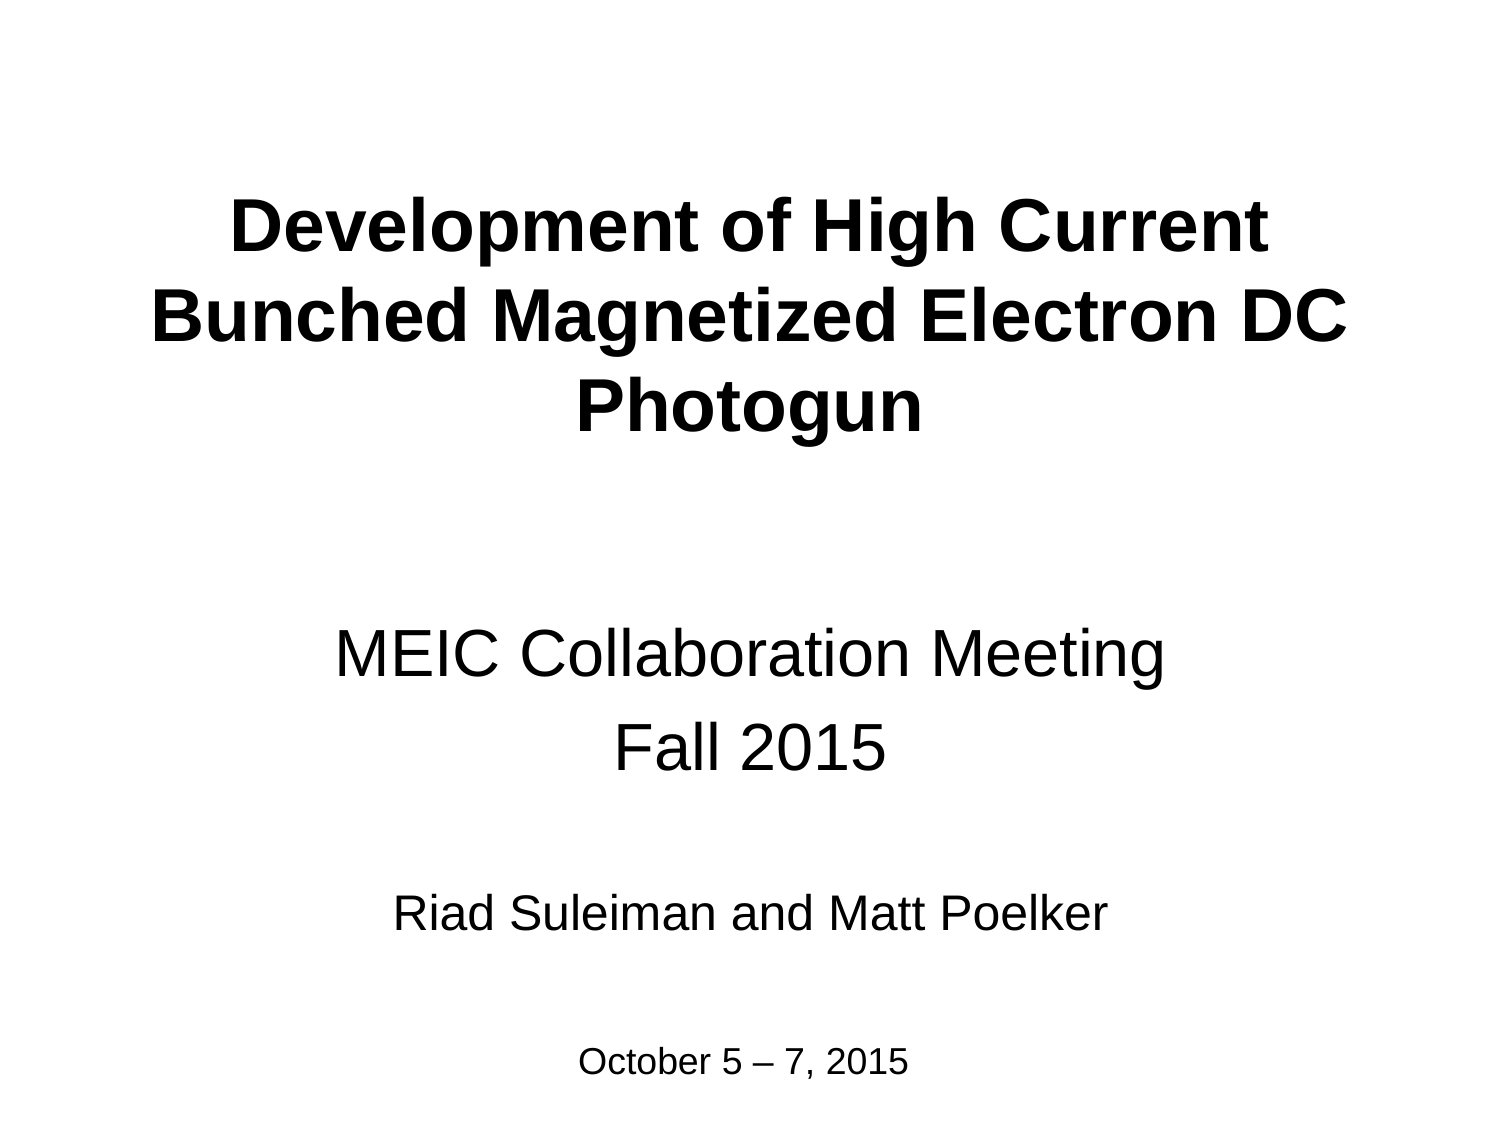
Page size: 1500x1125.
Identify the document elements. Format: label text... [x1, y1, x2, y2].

text_box October 5 – 7, 2015 [563, 1029, 939, 1090]
subtitle MEIC Collaboration Meeting Fall 2015 [225, 602, 1277, 817]
title Development of High Current Bunched Magnetized Electron DC Photogun [112, 106, 1388, 517]
text_box Riad Suleiman and Matt Poelker [372, 872, 1130, 963]
